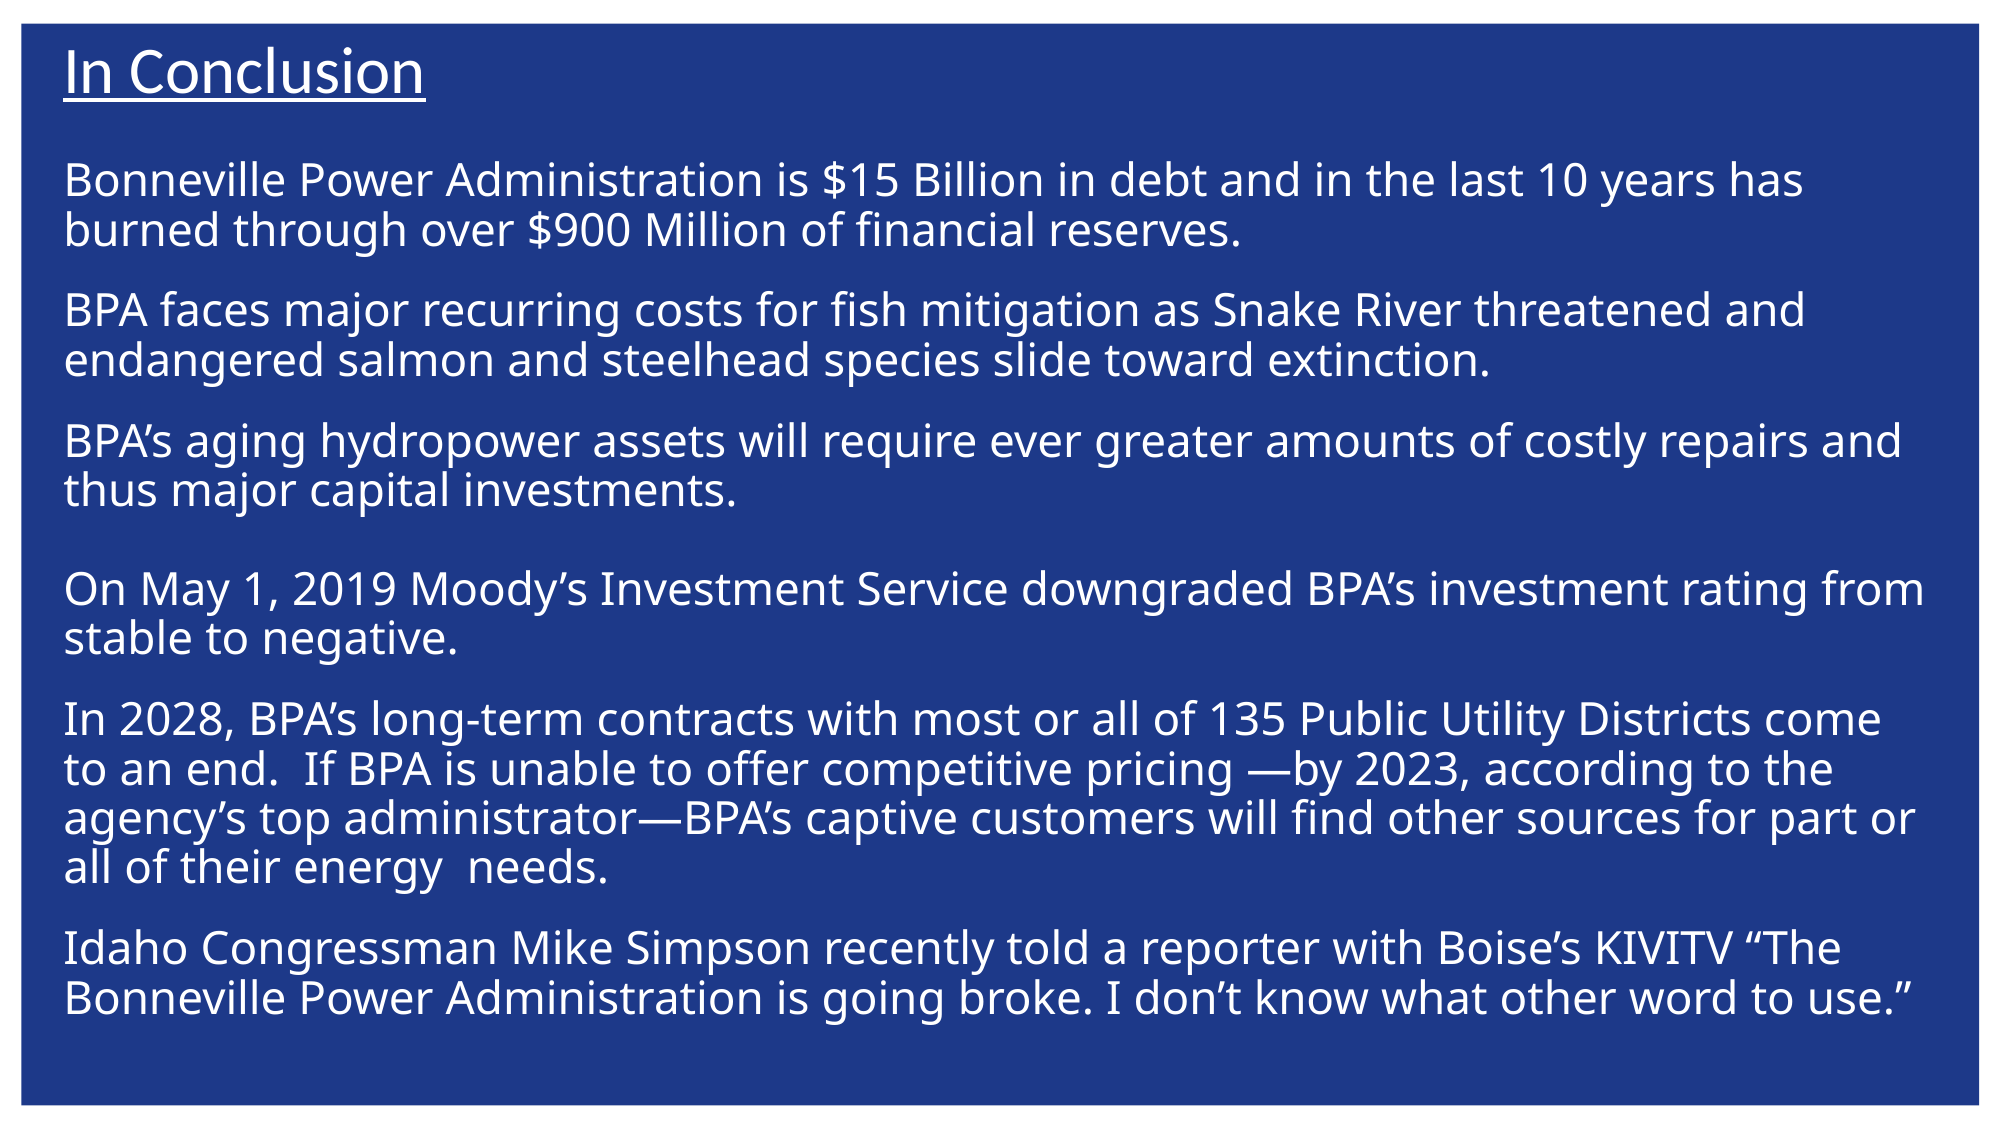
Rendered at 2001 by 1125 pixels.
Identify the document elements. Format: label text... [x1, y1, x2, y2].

text_box [21, 23, 1980, 1106]
text_box In Conclusion Bonneville Power Administration is $15 Billion in debt and in the last 10 years has burned through over $900 Million of financial reserves. BPA faces major recurring costs for fish mitigation as Snake River threatened and endangered salmon and steelhead species slide toward extinction. BPA’s aging hydropower assets will require ever greater amounts of costly repairs and thus major capital investments. On May 1, 2019 Moody’s Investment Service downgraded BPA’s investment rating from stable to negative. In 2028, BPA’s long-term contracts with most or all of 135 Public Utility Districts come to an end. If BPA is unable to offer competitive pricing —by 2023, according to the agency’s top administrator—BPA’s captive customers will find other sources for part or all of their energy needs. Idaho Congressman Mike Simpson recently told a reporter with Boise’s KIVITV “The Bonneville Power Administration is going broke. I don’t know what other word to use.” [48, 38, 1952, 1121]
